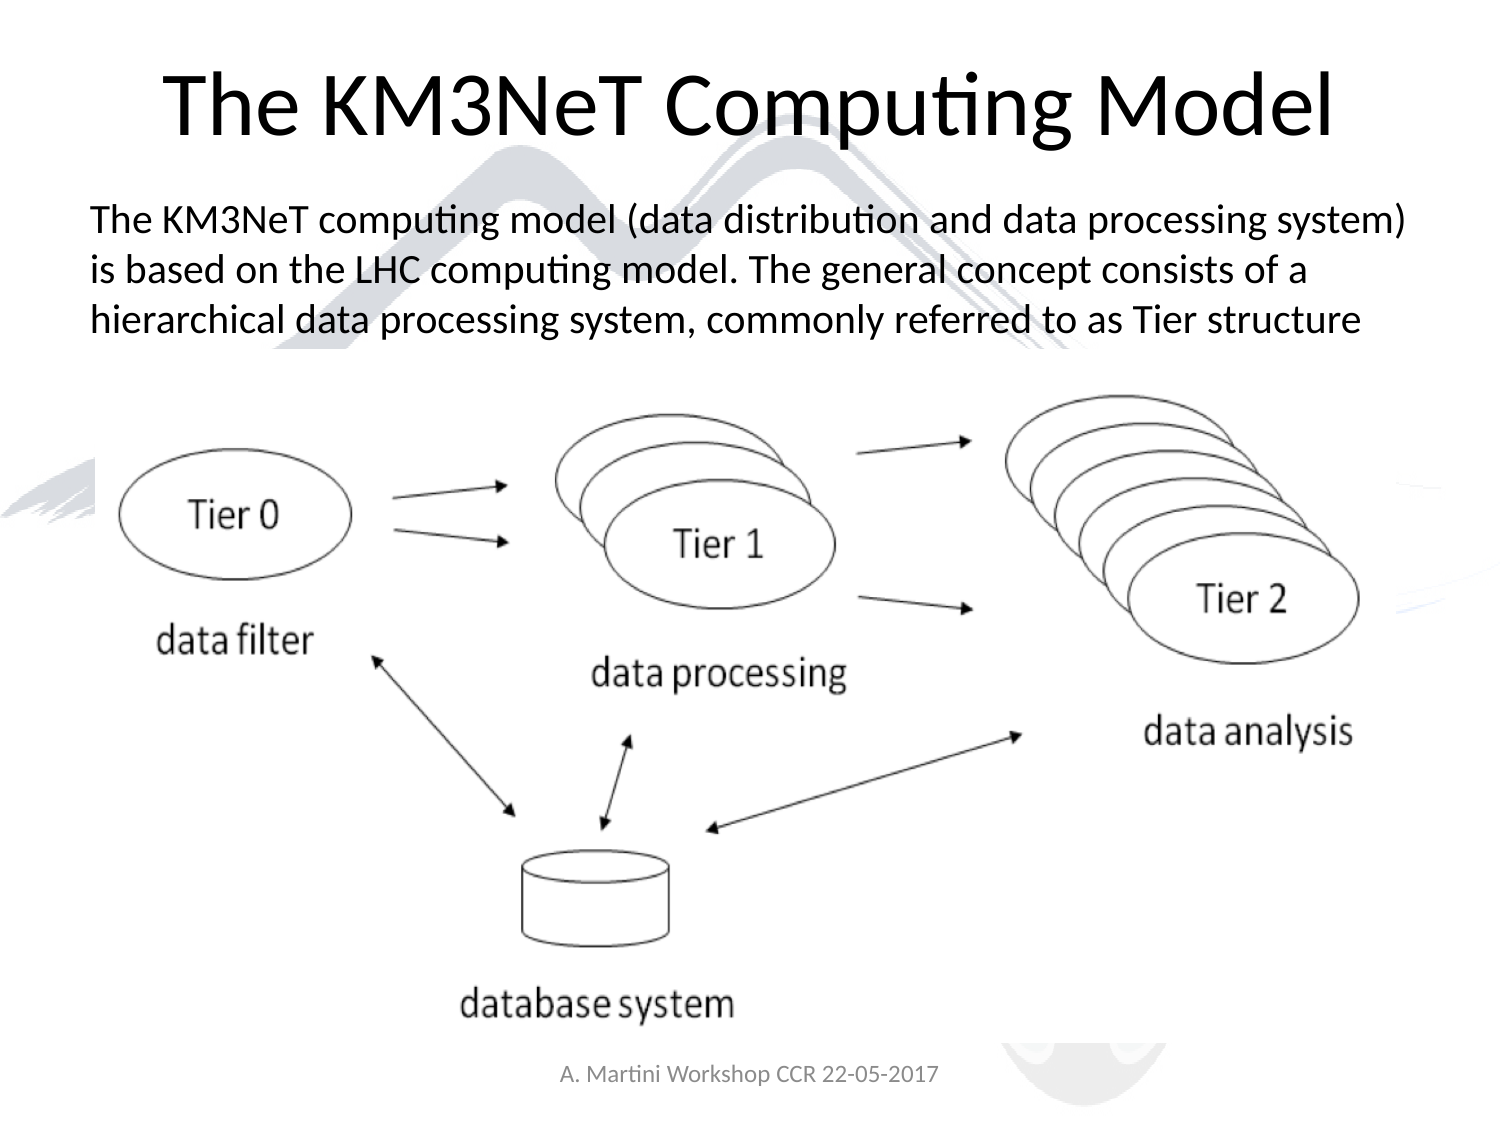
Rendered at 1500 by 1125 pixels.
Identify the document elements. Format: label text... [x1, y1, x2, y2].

footer A. Martini Workshop CCR 22-05-2017 [512, 1051, 988, 1103]
picture [95, 349, 1397, 1043]
title The KM3NeT Computing Model [75, 4, 1425, 184]
text_box The KM3NeT computing model (data distribution and data processing system) is based on the LHC computing model. The general concept consists of a hierarchical data processing system, commonly referred to as Tier structure [74, 184, 1425, 350]
